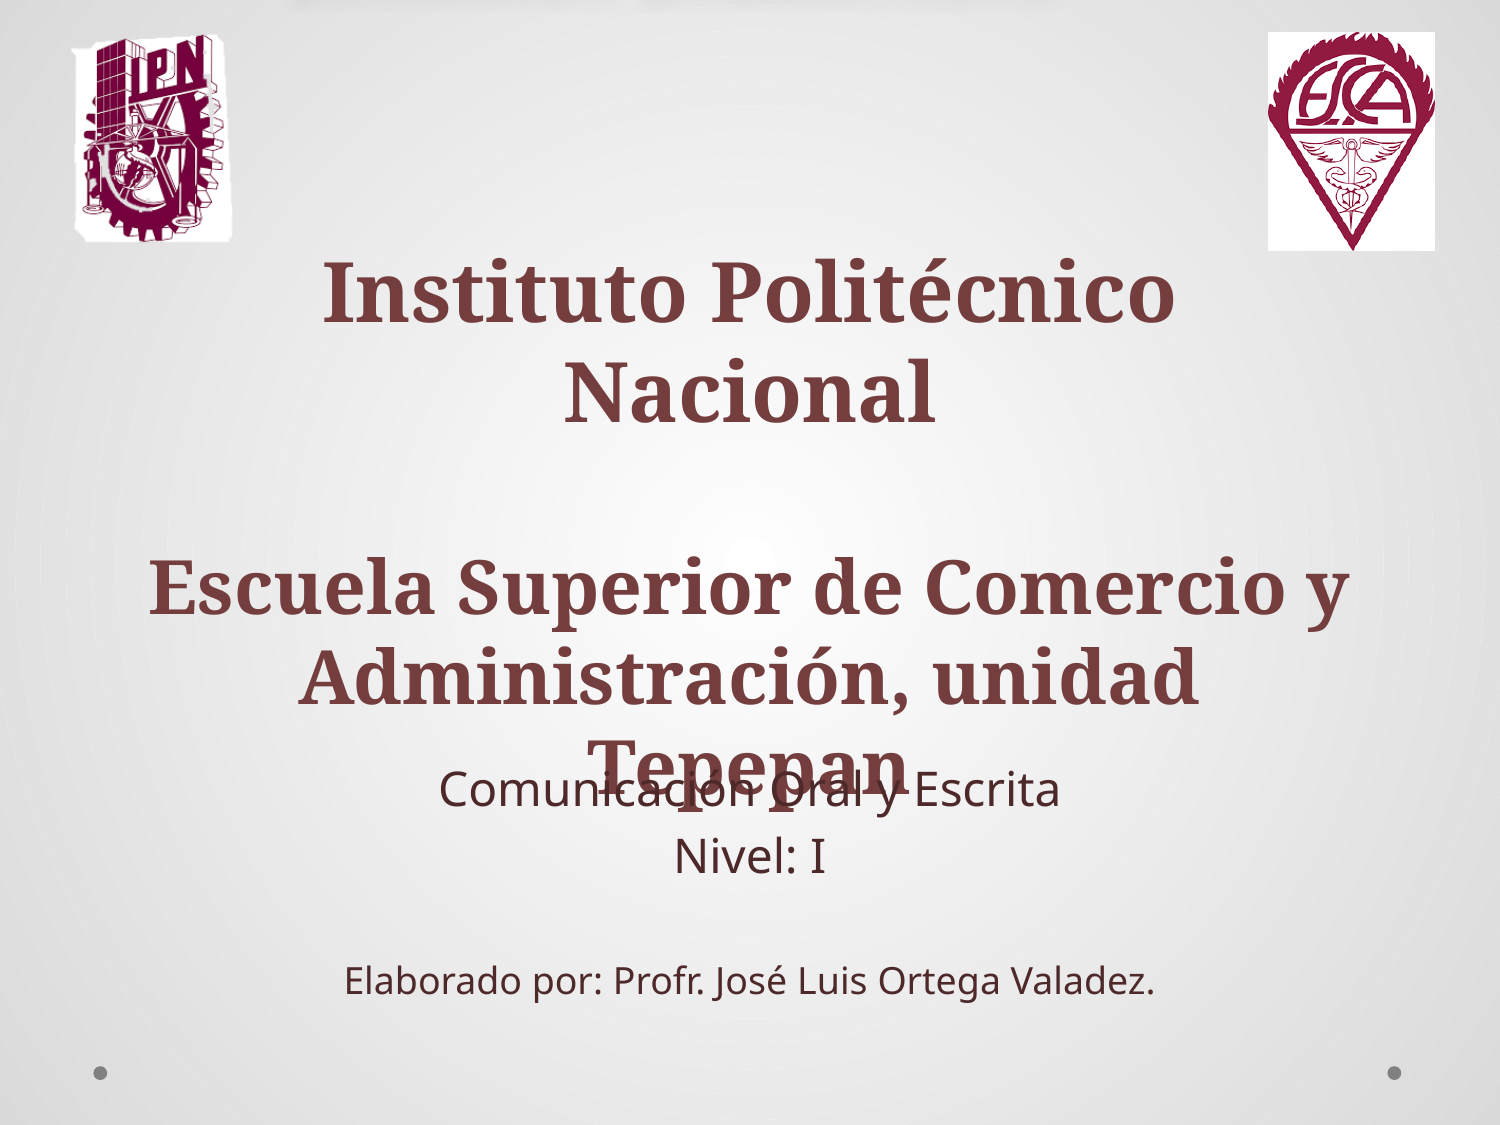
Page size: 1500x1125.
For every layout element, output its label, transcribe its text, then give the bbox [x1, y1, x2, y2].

subtitle Comunicación Oral y Escrita Nivel: I Elaborado por: Profr. José Luis Ortega Valadez. [225, 751, 1275, 1013]
picture [41, 18, 271, 264]
picture [1268, 31, 1435, 251]
title Instituto Politécnico Nacional Escuela Superior de Comercio y Administración, unidad Tepepan [112, 231, 1388, 634]
